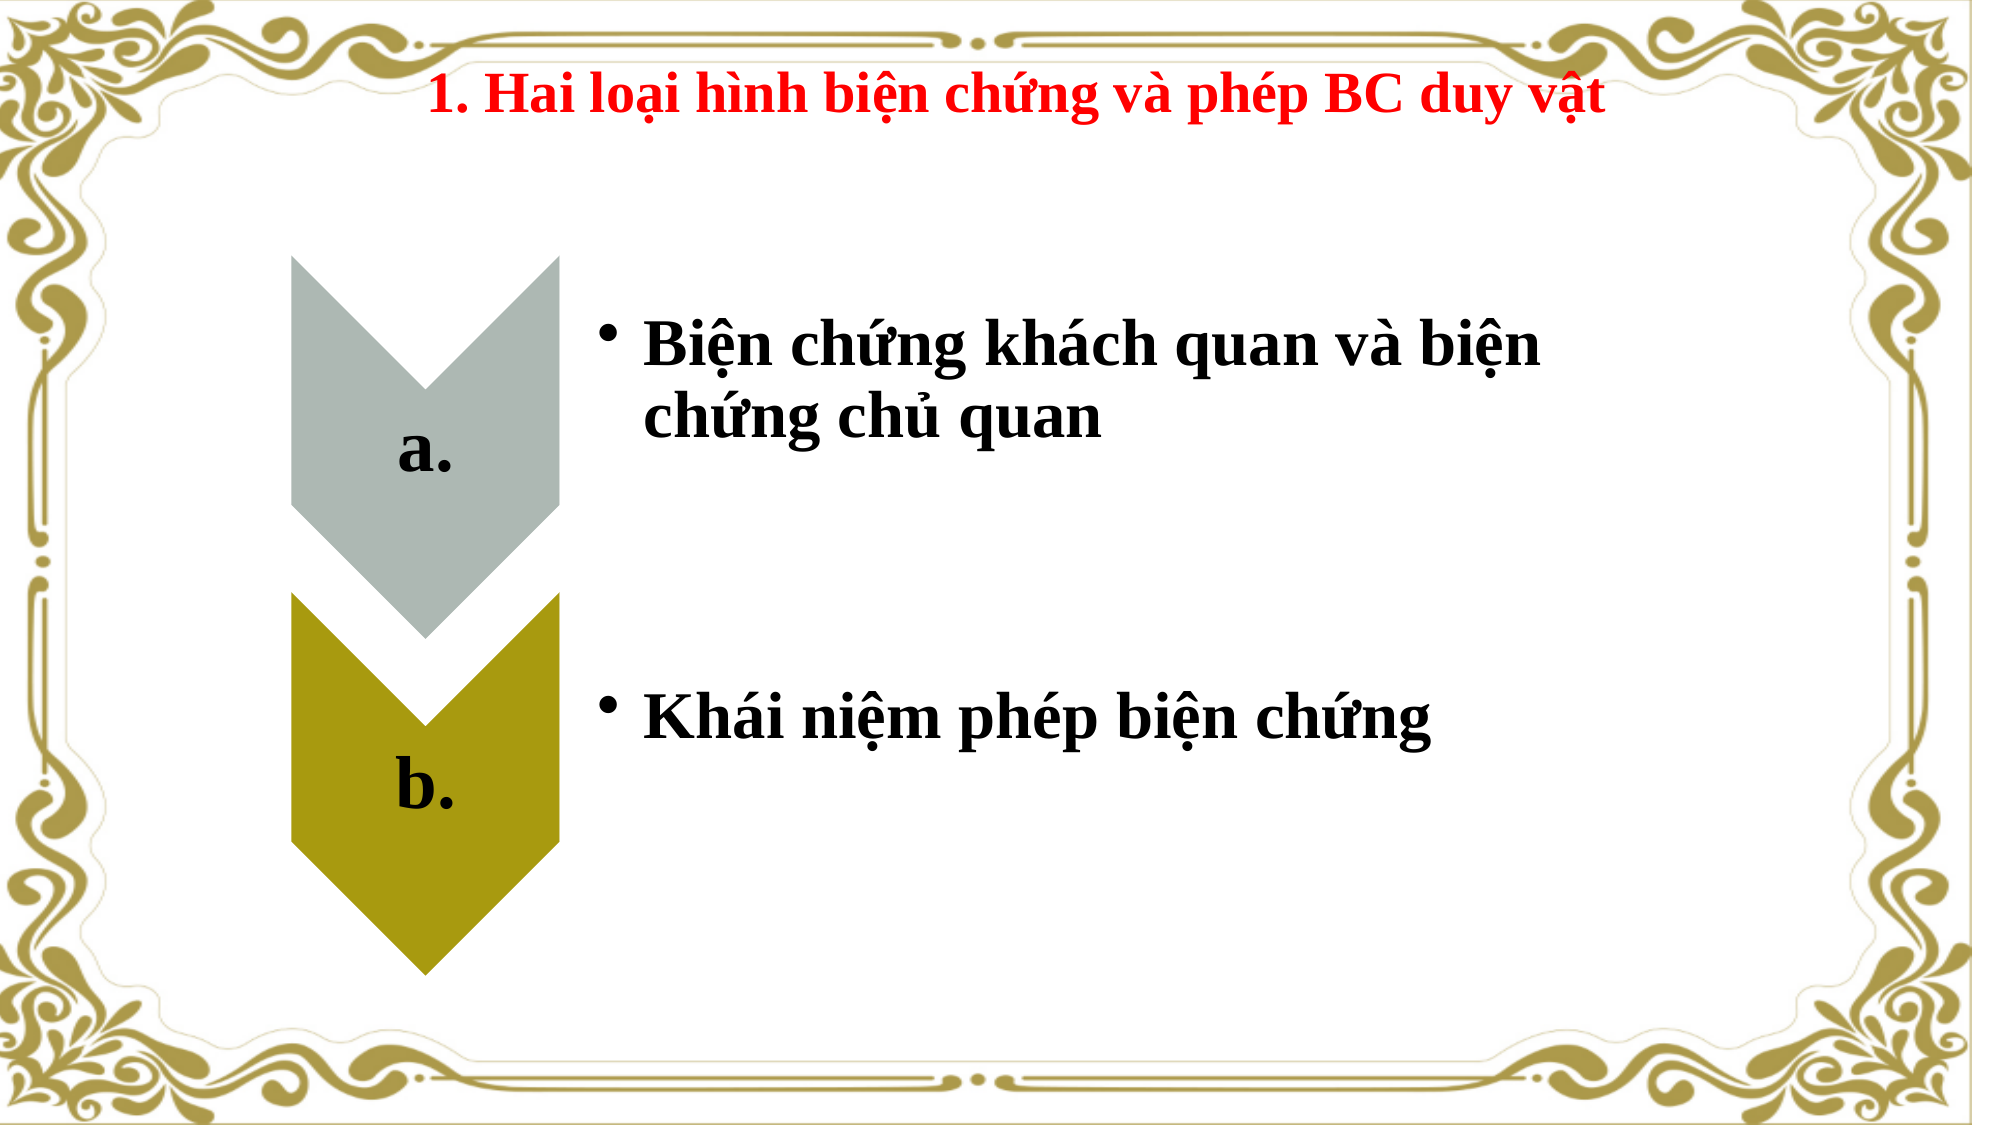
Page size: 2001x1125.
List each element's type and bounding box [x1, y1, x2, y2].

picture [0, 0, 1972, 1125]
text_box [291, 255, 1709, 976]
